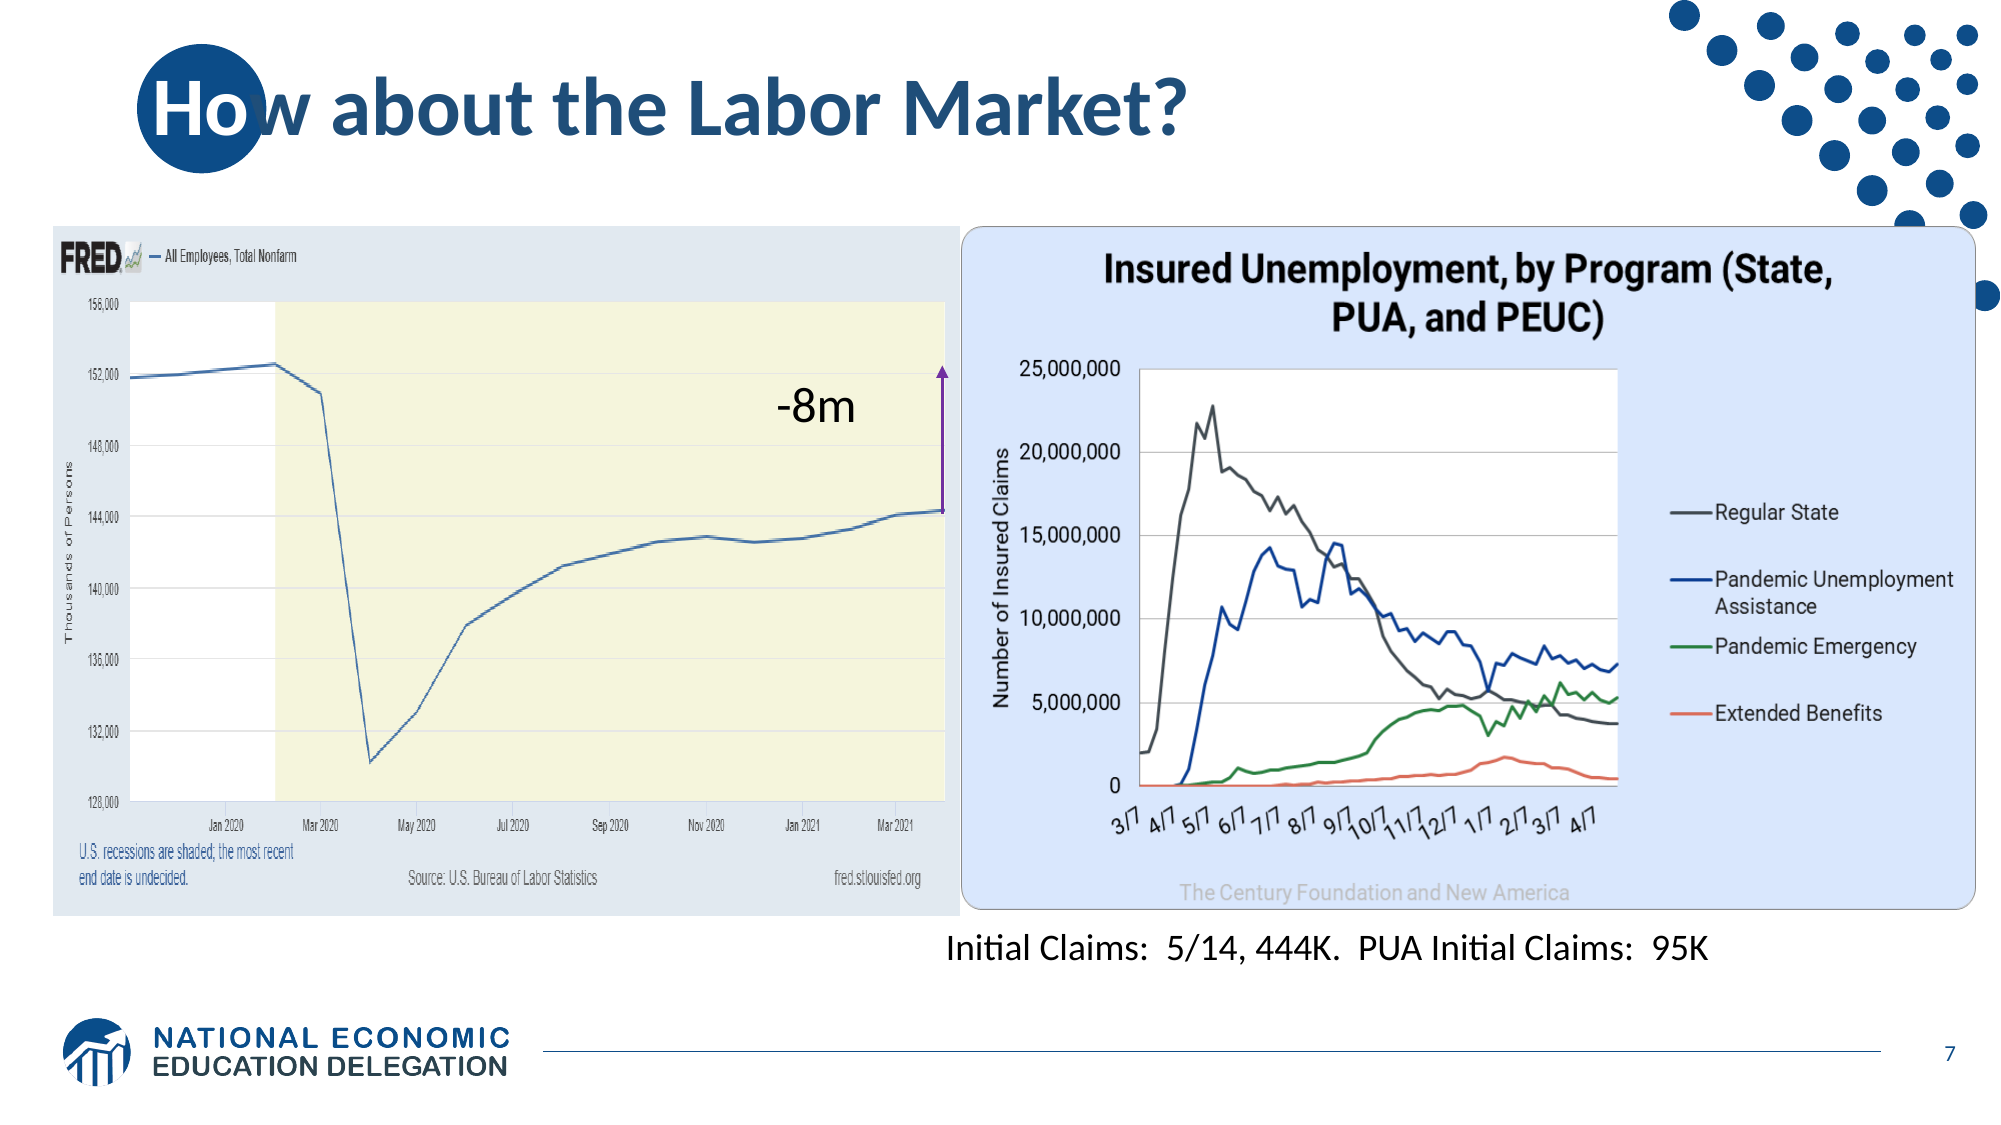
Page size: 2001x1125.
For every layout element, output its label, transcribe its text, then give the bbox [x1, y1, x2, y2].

picture [960, 226, 1976, 910]
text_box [761, 365, 943, 515]
slide_number 7 [1521, 1022, 1972, 1082]
text_box Initial Claims: 5/14, 444K. PUA Initial Claims: 95K [931, 915, 1900, 976]
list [53, 226, 960, 916]
picture [55, 1013, 520, 1091]
title How about the Labor Market? [137, 0, 1863, 218]
